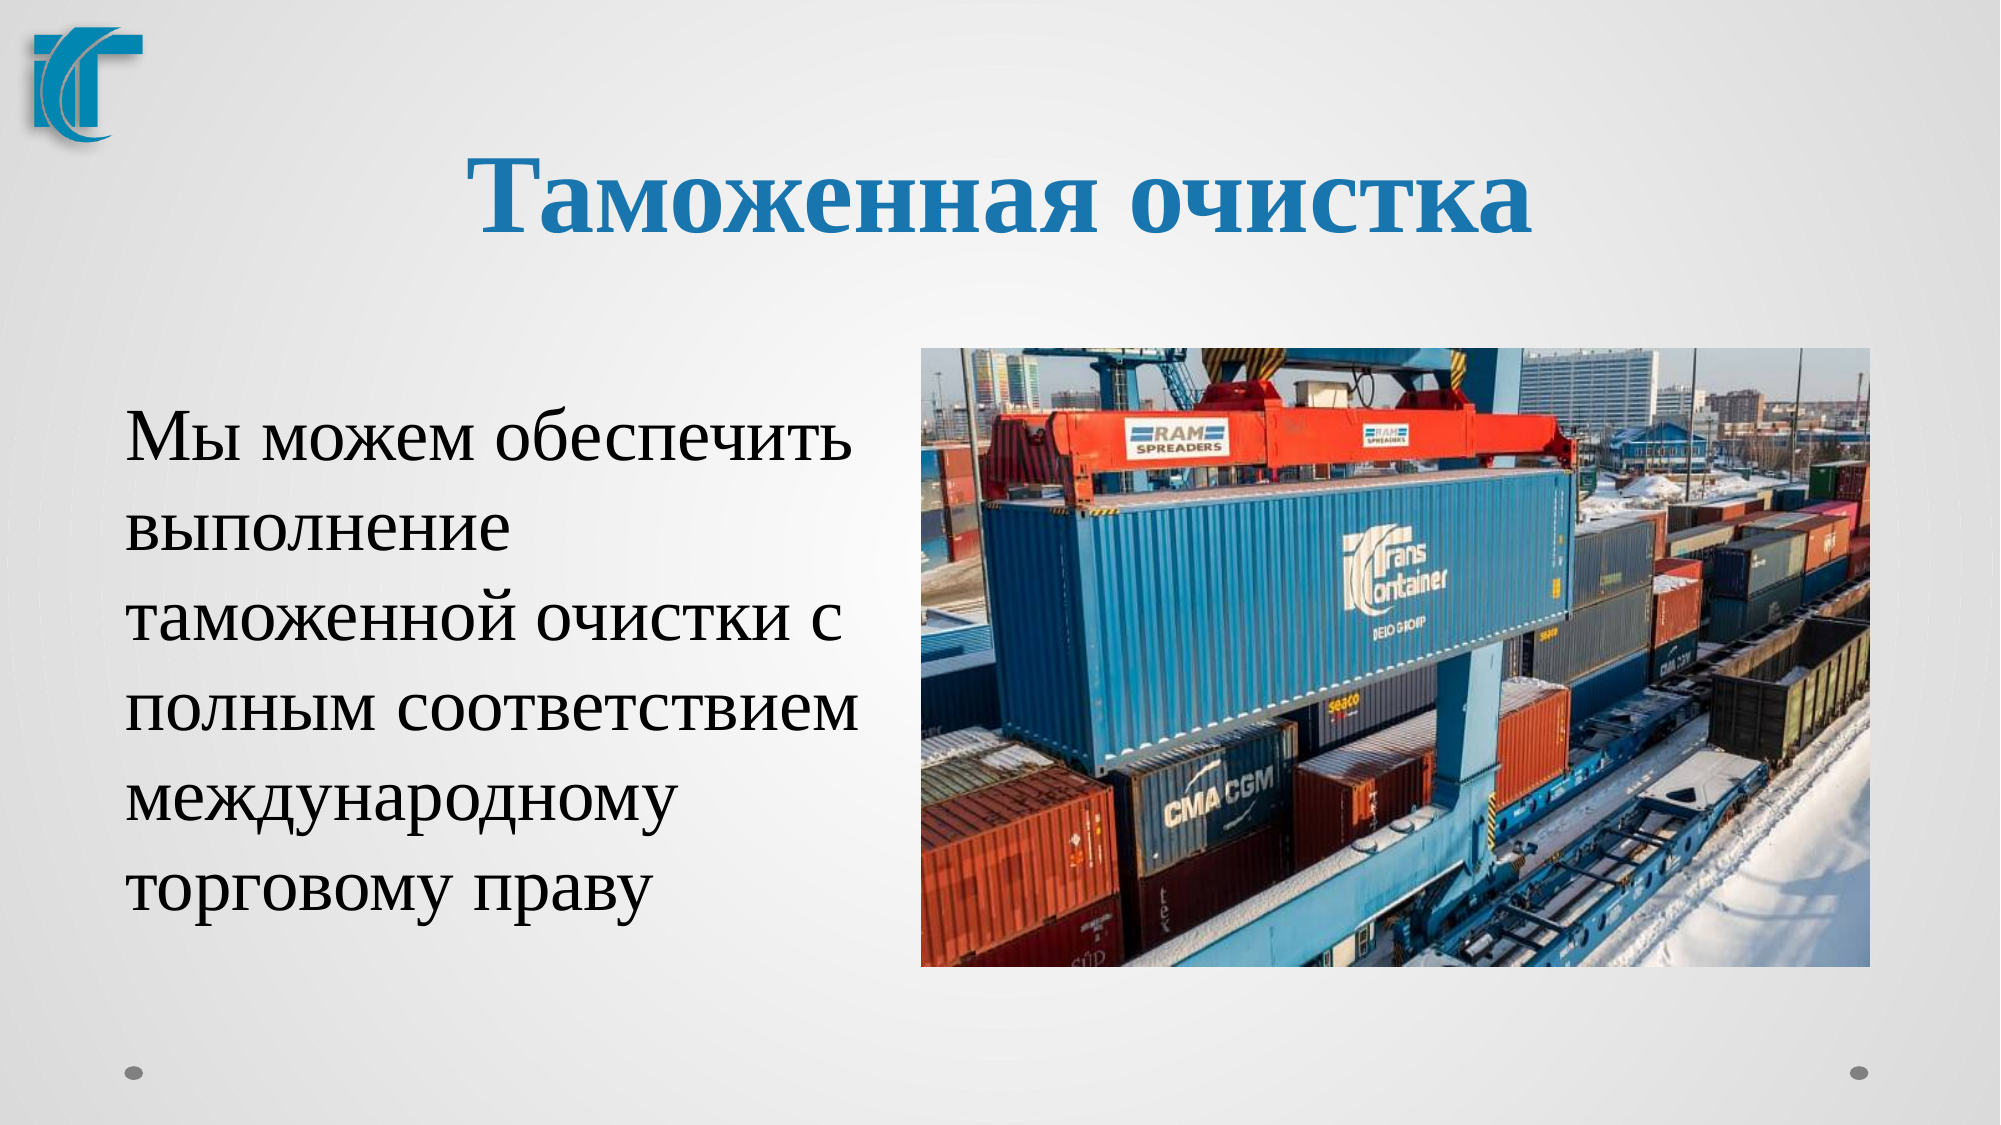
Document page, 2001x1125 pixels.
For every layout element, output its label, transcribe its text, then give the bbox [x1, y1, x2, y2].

picture [0, 0, 156, 201]
picture [921, 348, 1870, 968]
title Таможенная очистка [99, 0, 1900, 263]
list Мы можем обеспечить выполнение таможенной очистки с полным соответствием международному торговому праву [110, 378, 884, 913]
